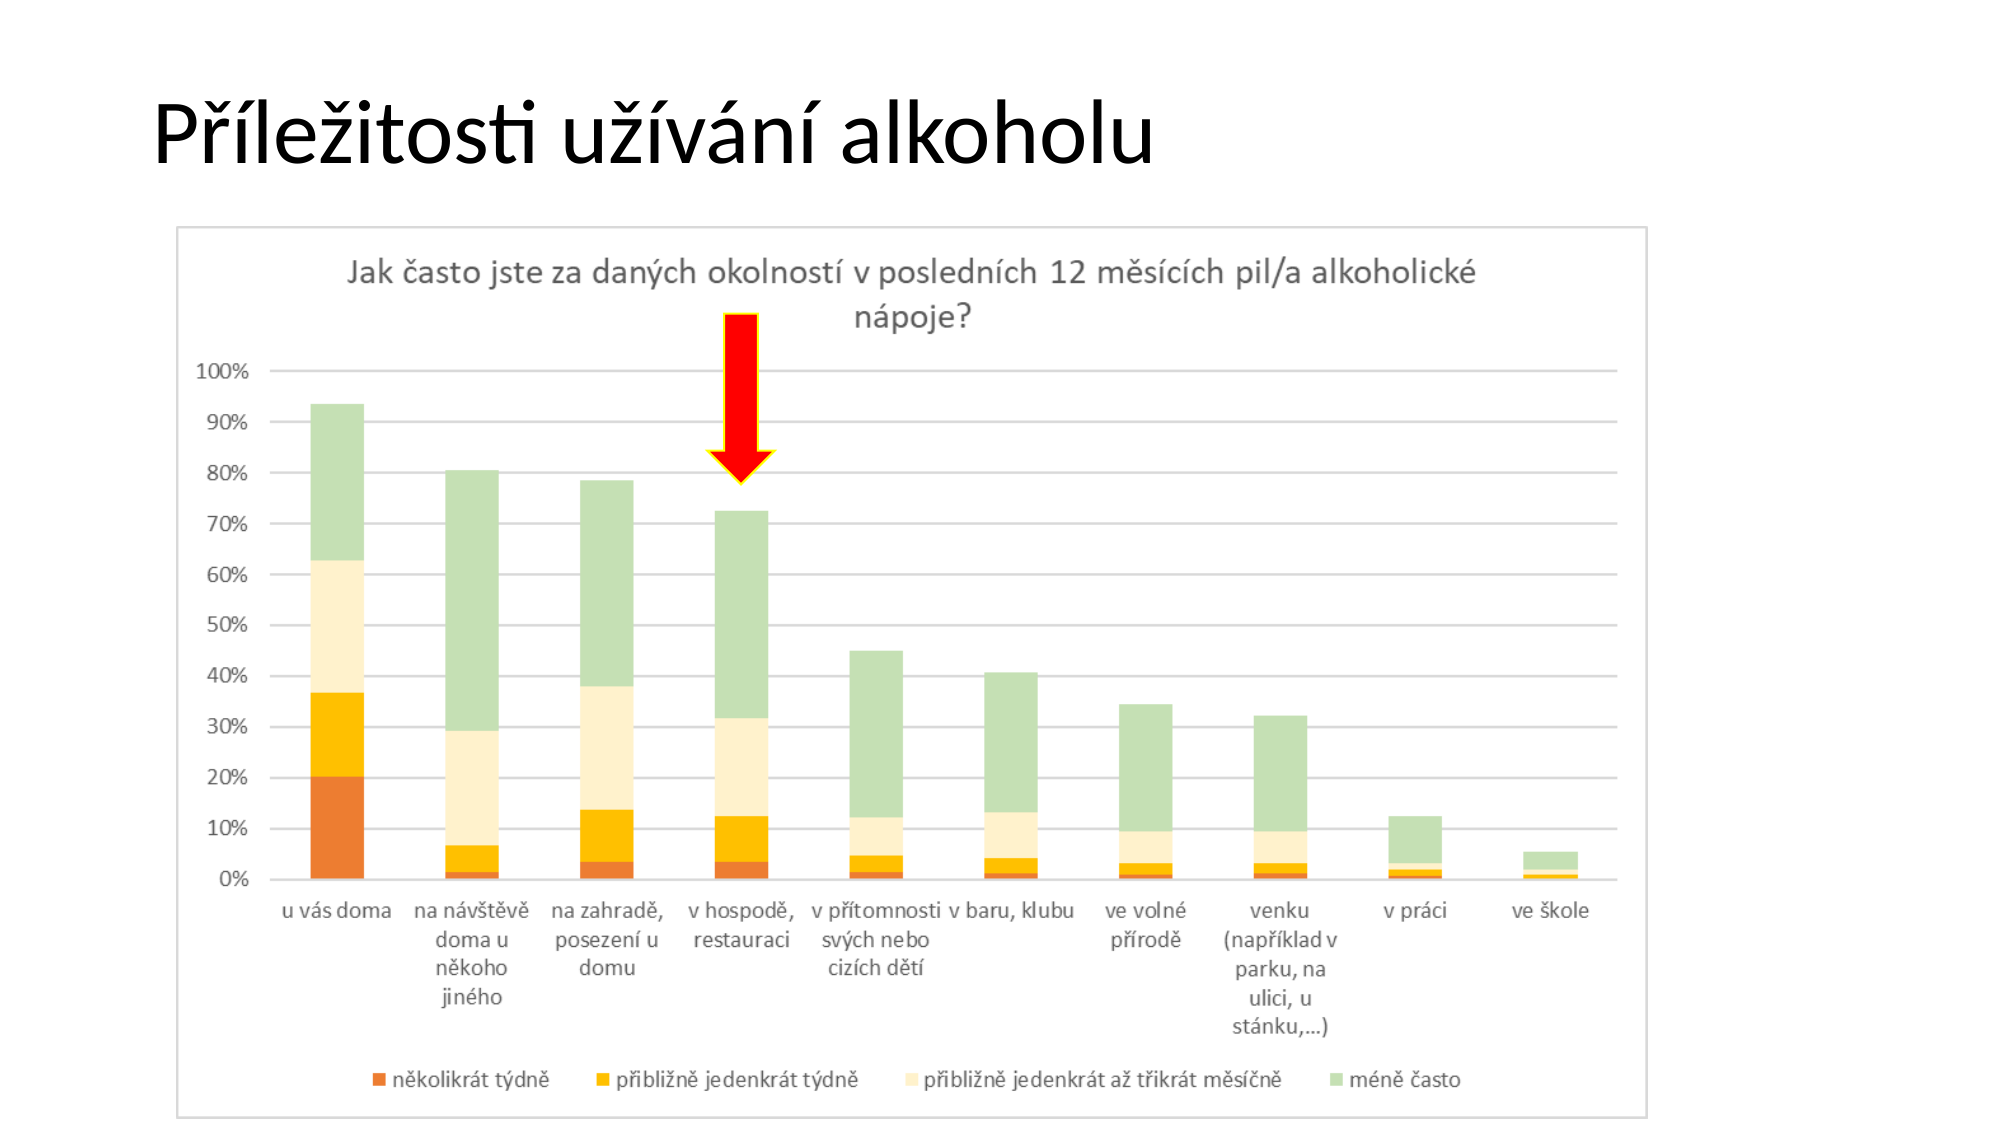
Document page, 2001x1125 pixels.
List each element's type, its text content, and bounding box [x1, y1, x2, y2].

title Příležitosti užívání alkoholu [137, 25, 1863, 244]
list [175, 226, 1648, 1119]
